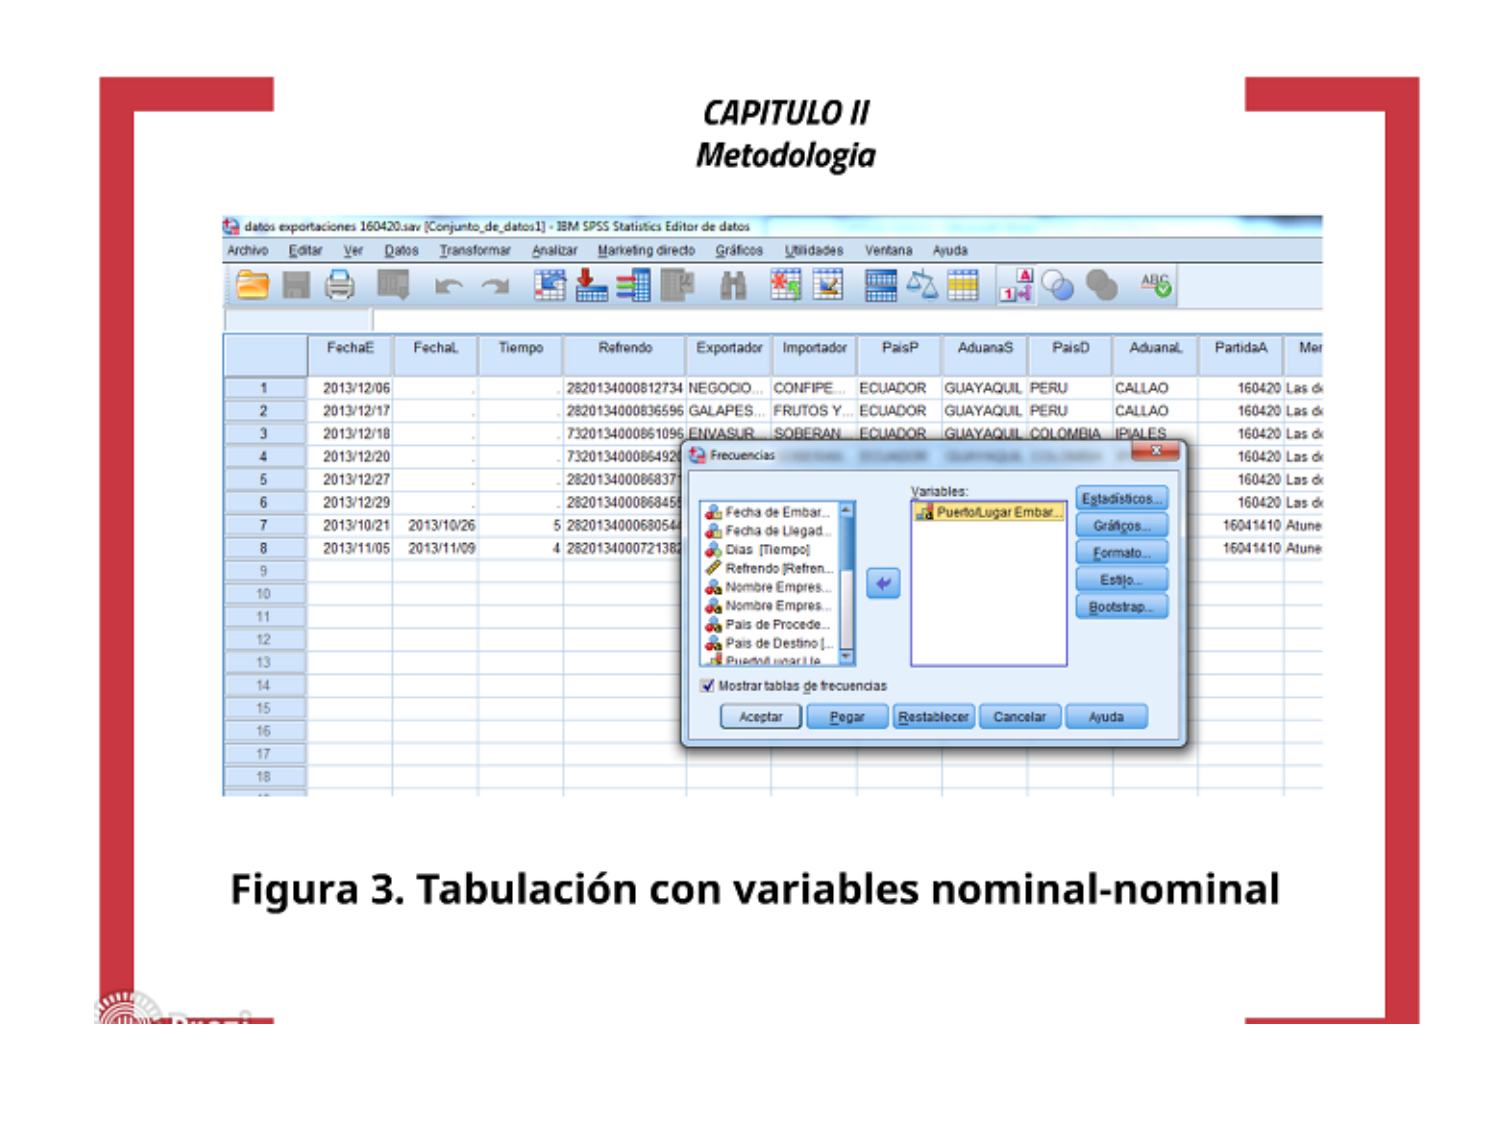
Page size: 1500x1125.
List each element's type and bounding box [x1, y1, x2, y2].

picture [93, 62, 1424, 1024]
